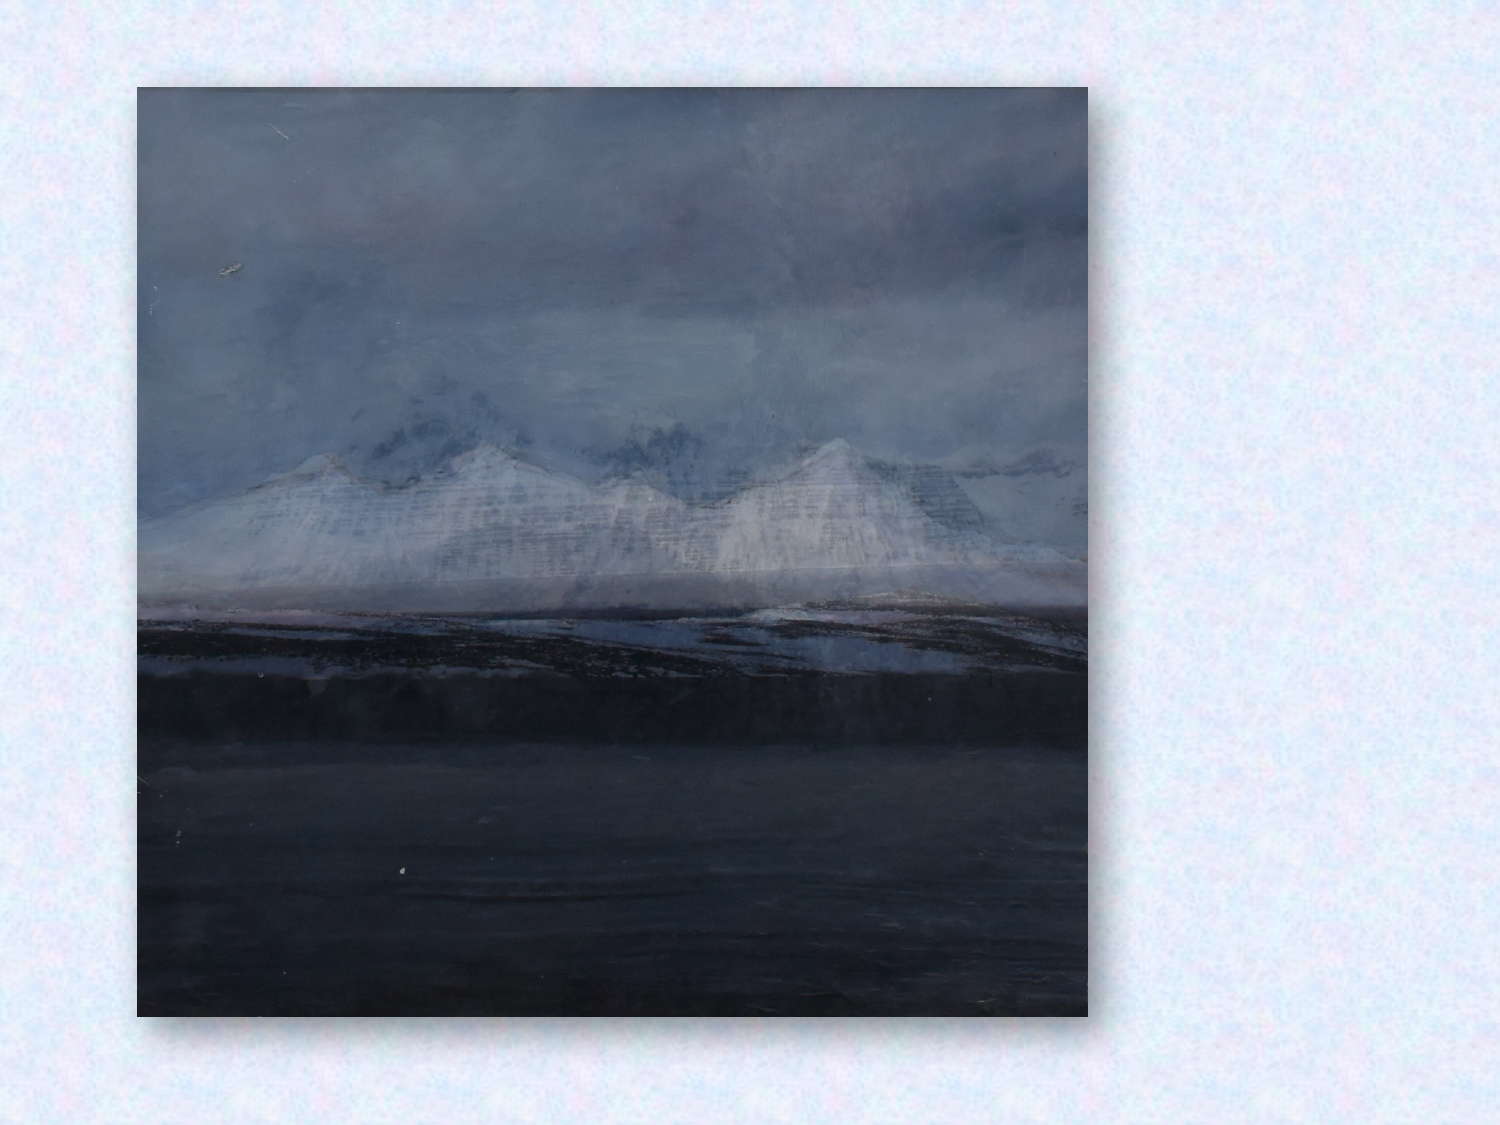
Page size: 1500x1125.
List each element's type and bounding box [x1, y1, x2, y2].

picture [137, 87, 1088, 1017]
